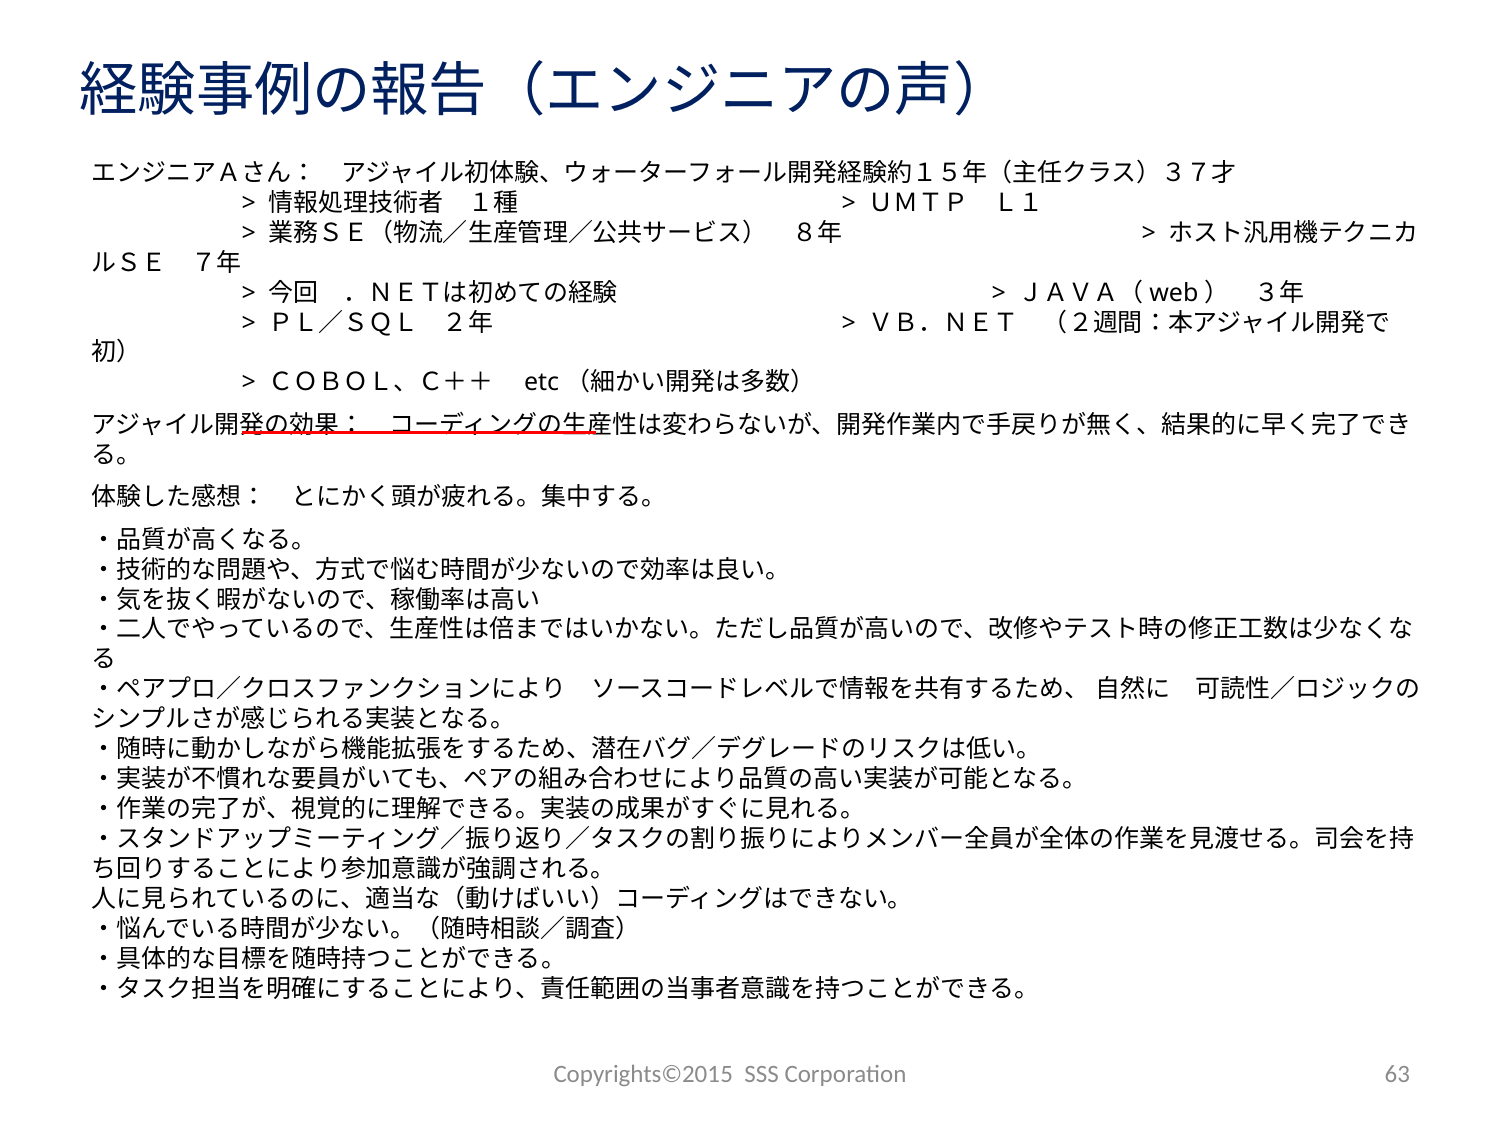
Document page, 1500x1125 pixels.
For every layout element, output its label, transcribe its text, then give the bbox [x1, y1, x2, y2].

slide_number 63 [1074, 1042, 1425, 1103]
text_box エンジニアＡさん： アジャイル初体験、ウォーターフォール開発経験約１５年（主任クラス）３７才 > 情報処理技術者 １種 > ＵＭＴＰ Ｌ１ > 業務ＳＥ（物流／生産管理／公共サービス） ８年 > ホスト汎用機テクニカルＳＥ ７年 > 今回 ．ＮＥＴは初めての経験 > ＪＡＶＡ（web） ３年 > ＰＬ／ＳＱＬ ２年 > ＶＢ．ＮＥＴ （２週間：本アジャイル開発で初） > ＣＯＢＯＬ、Ｃ＋＋ etc（細かい開発は多数） アジャイル開発の効果： コーディングの生産性は変わらないが、開発作業内で手戻りが無く、結果的に早く完了できる。 体験した感想： とにかく頭が疲れる。集中する。 ・品質が高くなる。 ・技術的な問題や、方式で悩む時間が少ないので効率は良い。 ・気を抜く暇がないので、稼働率は高い ・二人でやっているので、生産性は倍まではいかない。ただし品質が高いので、改修やテスト時の修正工数は少なくなる ・ペアプロ／クロスファンクションにより ソースコードレベルで情報を共有するため、 自然に 可読性／ロジックのシンプルさが感じられる実装となる。 ・随時に動かしながら機能拡張をするため、潜在バグ／デグレードのリスクは低い。 ・実装が不慣れな要員がいても、ペアの組み合わせにより品質の高い実装が可能となる。 ・作業の完了が、視覚的に理解できる。実装の成果がすぐに見れる。 ・スタンドアップミーティング／振り返り／タスクの割り振りによりメンバー全員が全体の作業を見渡せる。司会を持ち回りすることにより参加意識が強調される。 人に見られているのに、適当な（動けばいい）コーディングはできない。 ・悩んでいる時間が少ない。（随時相談／調査） ・具体的な目標を随時持つことができる。 ・タスク担当を明確にすることにより、責任範囲の当事者意識を持つことができる。 [76, 148, 1436, 1053]
footer Copyrights©2015 SSS Corporation [512, 1042, 988, 1103]
title 経験事例の報告（エンジニアの声） [64, 25, 1223, 149]
